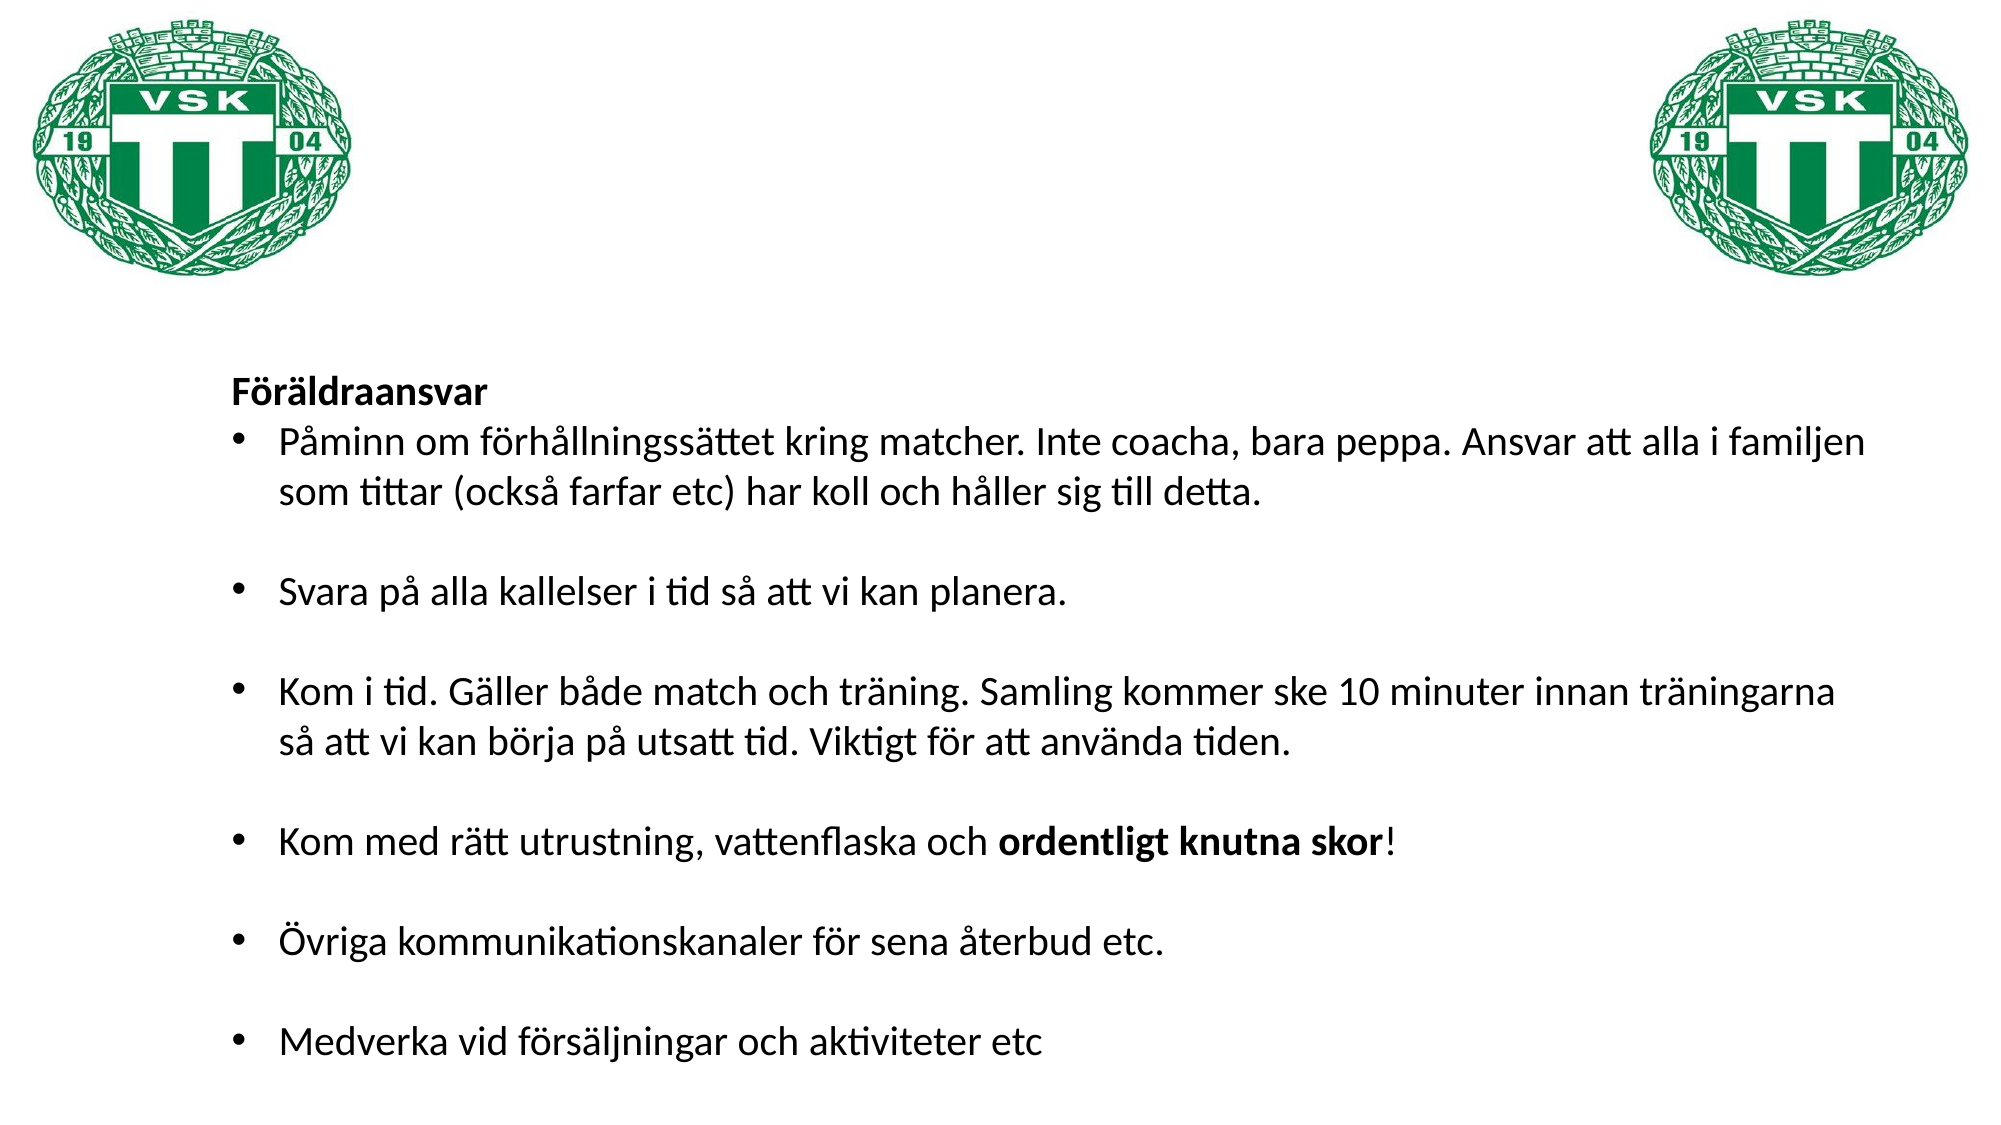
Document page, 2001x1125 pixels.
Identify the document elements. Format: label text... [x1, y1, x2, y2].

picture [0, 0, 384, 296]
picture [1616, 0, 2000, 296]
text_box Föräldraansvar Påminn om förhållningssättet kring matcher. Inte coacha, bara peppa. Ansvar att alla i familjen som tittar (också farfar etc) har koll och håller sig till detta. Svara på alla kallelser i tid så att vi kan planera. Kom i tid. Gäller både match och träning. Samling kommer ske 10 minuter innan träningarna så att vi kan börja på utsatt tid. Viktigt för att använda tiden. Kom med rätt utrustning, vattenflaska och ordentligt knutna skor! Övriga kommunikationskanaler för sena återbud etc. Medverka vid försäljningar och aktiviteter etc [216, 356, 1896, 1072]
